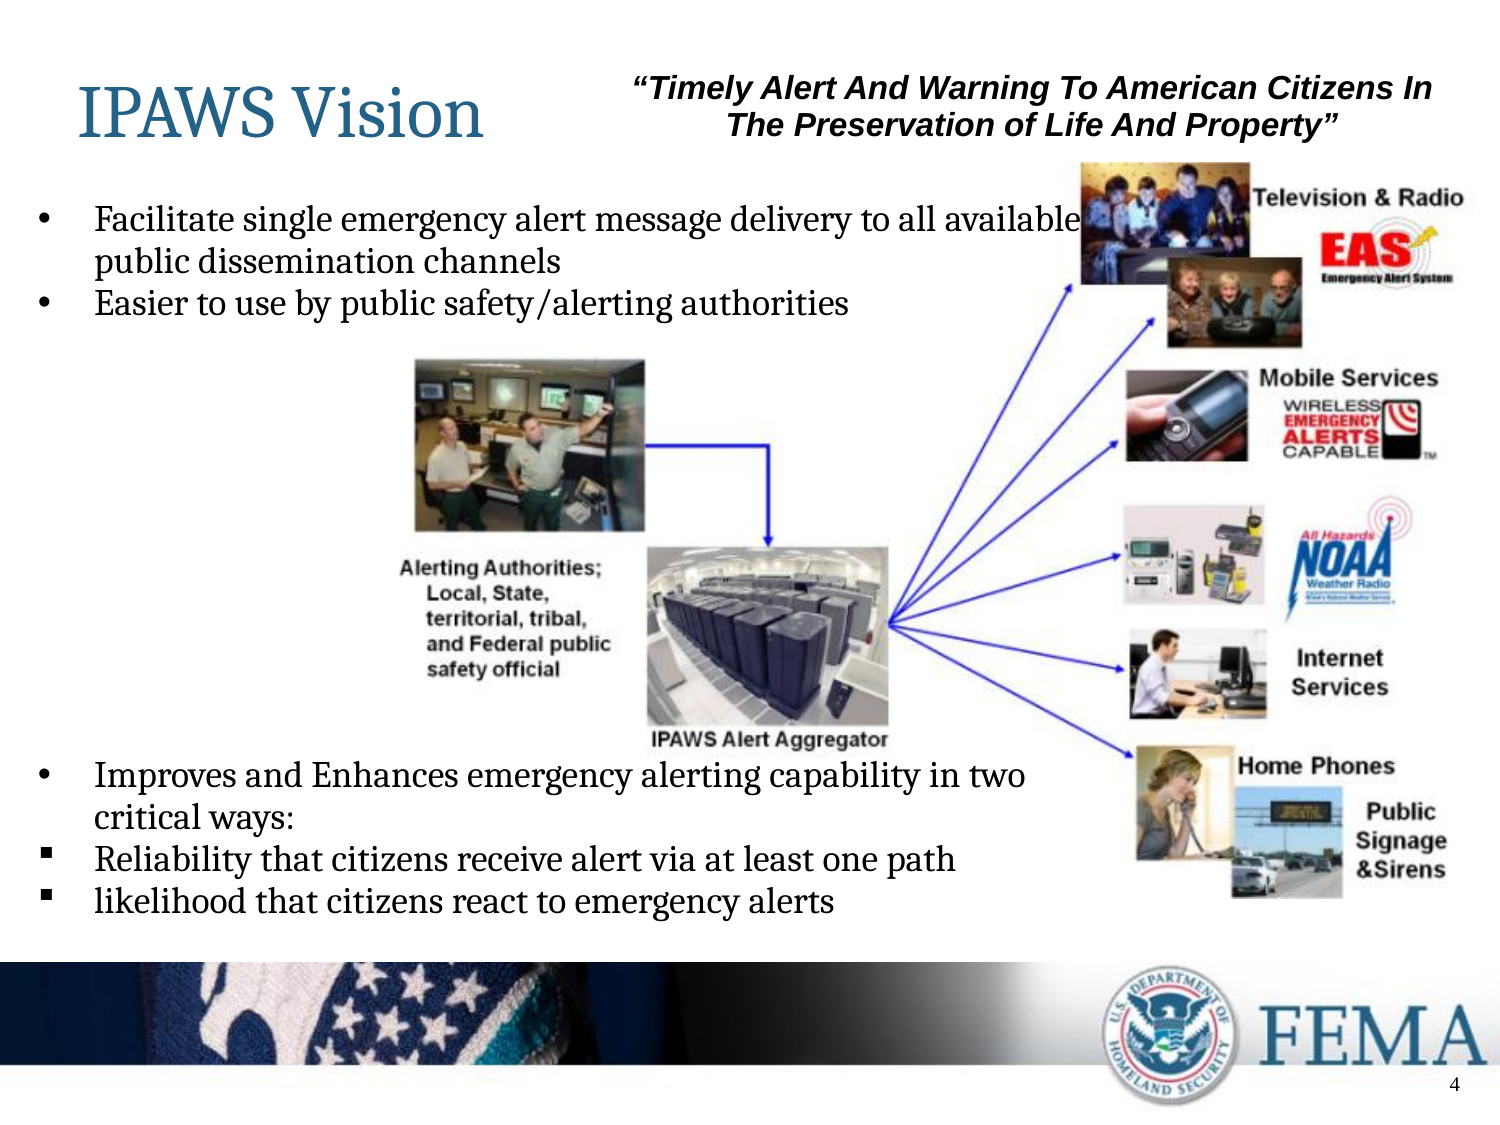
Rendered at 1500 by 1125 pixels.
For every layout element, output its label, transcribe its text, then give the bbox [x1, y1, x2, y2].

slide_number 4 [1249, 1062, 1475, 1113]
text_box “Timely Alert And Warning To American Citizens In The Preservation of Life And Property” [602, 62, 1463, 152]
text_box Improves and Enhances emergency alerting capability in two critical ways: Reliability that citizens receive alert via at least one path likelihood that citizens react to emergency alerts [0, 754, 1142, 975]
title IPAWS Vision [62, 49, 1450, 175]
list Facilitate single emergency alert message delivery to all available public dissemination channels Easier to use by public safety/alerting authorities [0, 197, 382, 401]
picture [0, 962, 1500, 1117]
picture [387, 162, 1486, 899]
